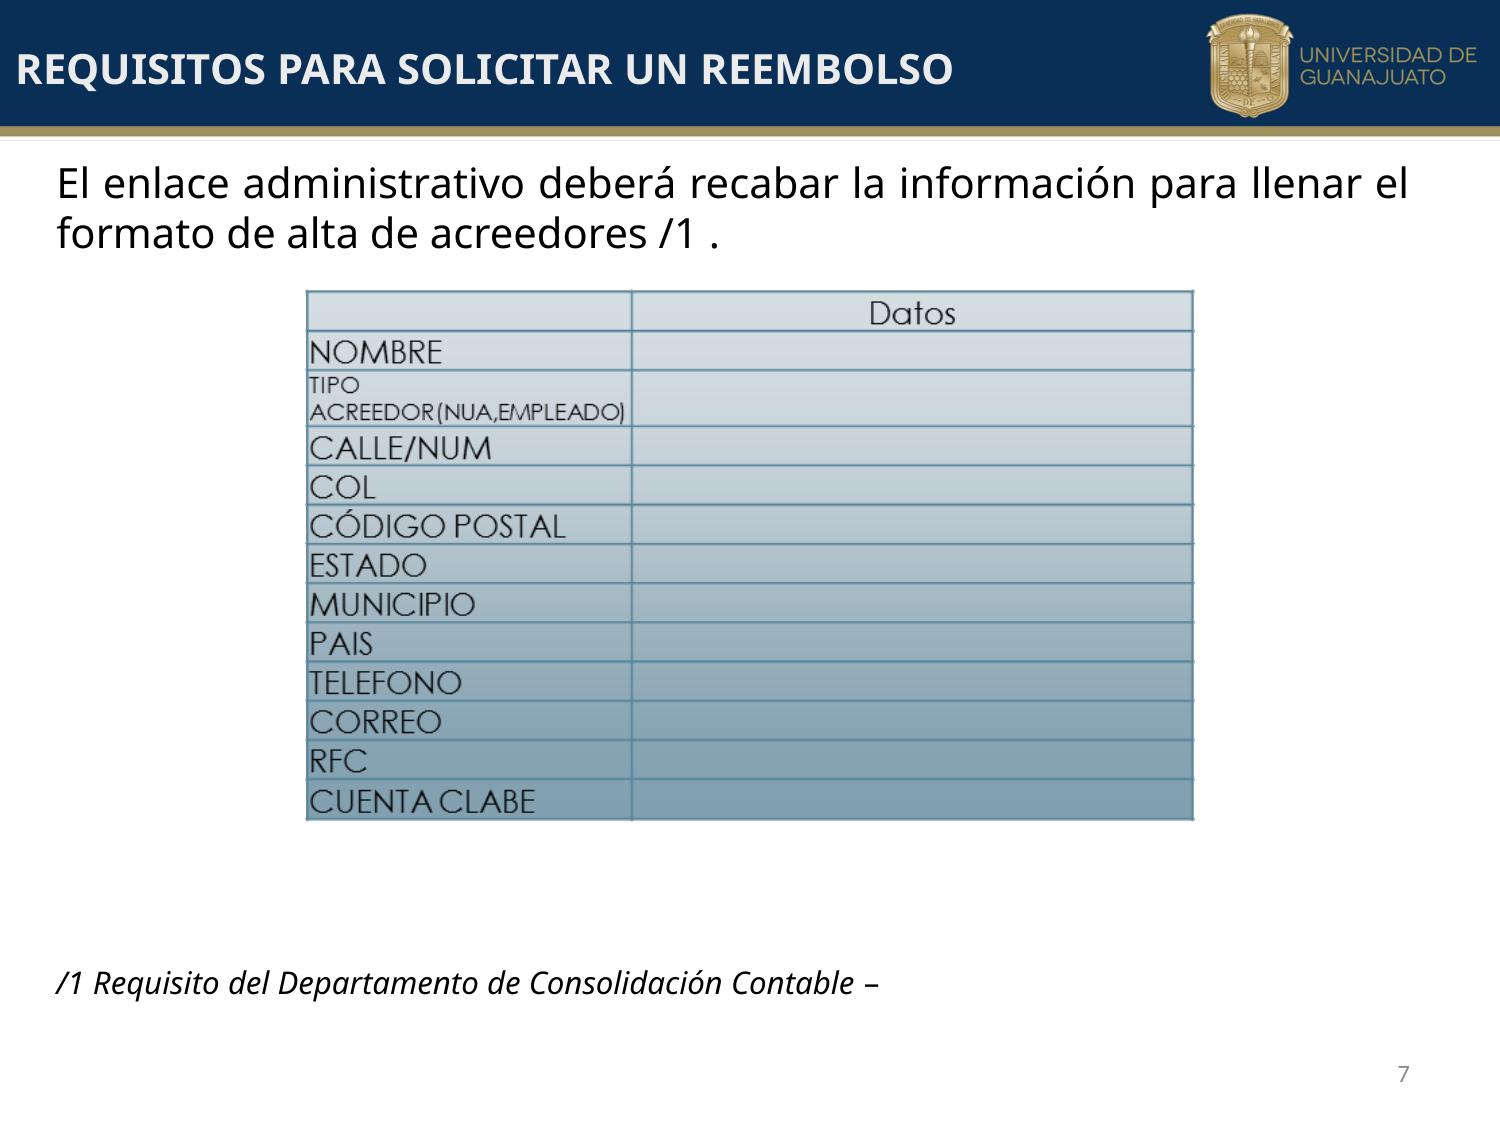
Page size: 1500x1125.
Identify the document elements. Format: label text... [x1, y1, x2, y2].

slide_number 7 [1074, 1071, 1425, 1103]
title REQUISITOS PARA SOLICITAR UN REEMBOLSO [0, 21, 1123, 116]
picture [0, 0, 1500, 1125]
list El enlace administrativo deberá recabar la información para llenar el formato de alta de acreedores /1 . /1 Requisito del Departamento de Consolidación Contable – [41, 149, 1425, 1071]
